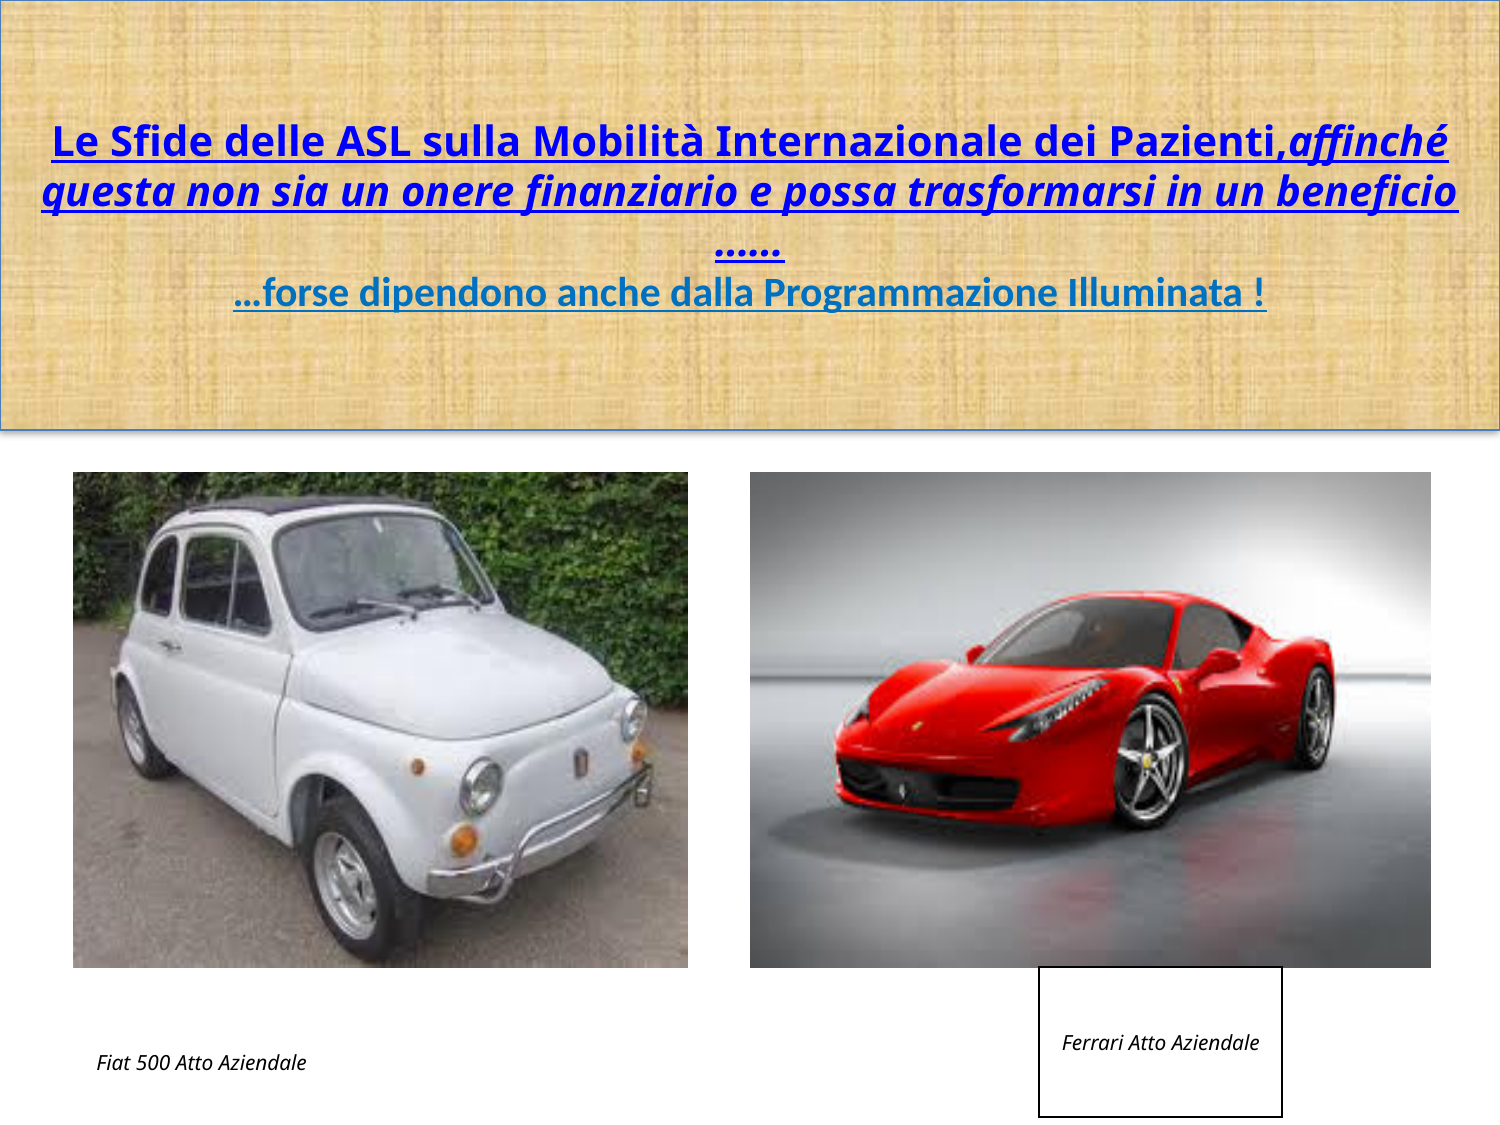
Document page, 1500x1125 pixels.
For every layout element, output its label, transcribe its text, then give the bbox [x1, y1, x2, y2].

picture [749, 472, 1431, 968]
text_box Fiat 500 Atto Aziendale [126, 1006, 277, 1118]
text_box Ferrari Atto Aziendale [1039, 976, 1283, 1118]
text_box Le Sfide delle ASL sulla Mobilità Internazionale dei Pazienti,affinché questa non sia un onere finanziario e possa trasformarsi in un beneficio …… …forse dipendono anche dalla Programmazione Illuminata ! [0, 0, 1500, 431]
picture [73, 472, 688, 968]
